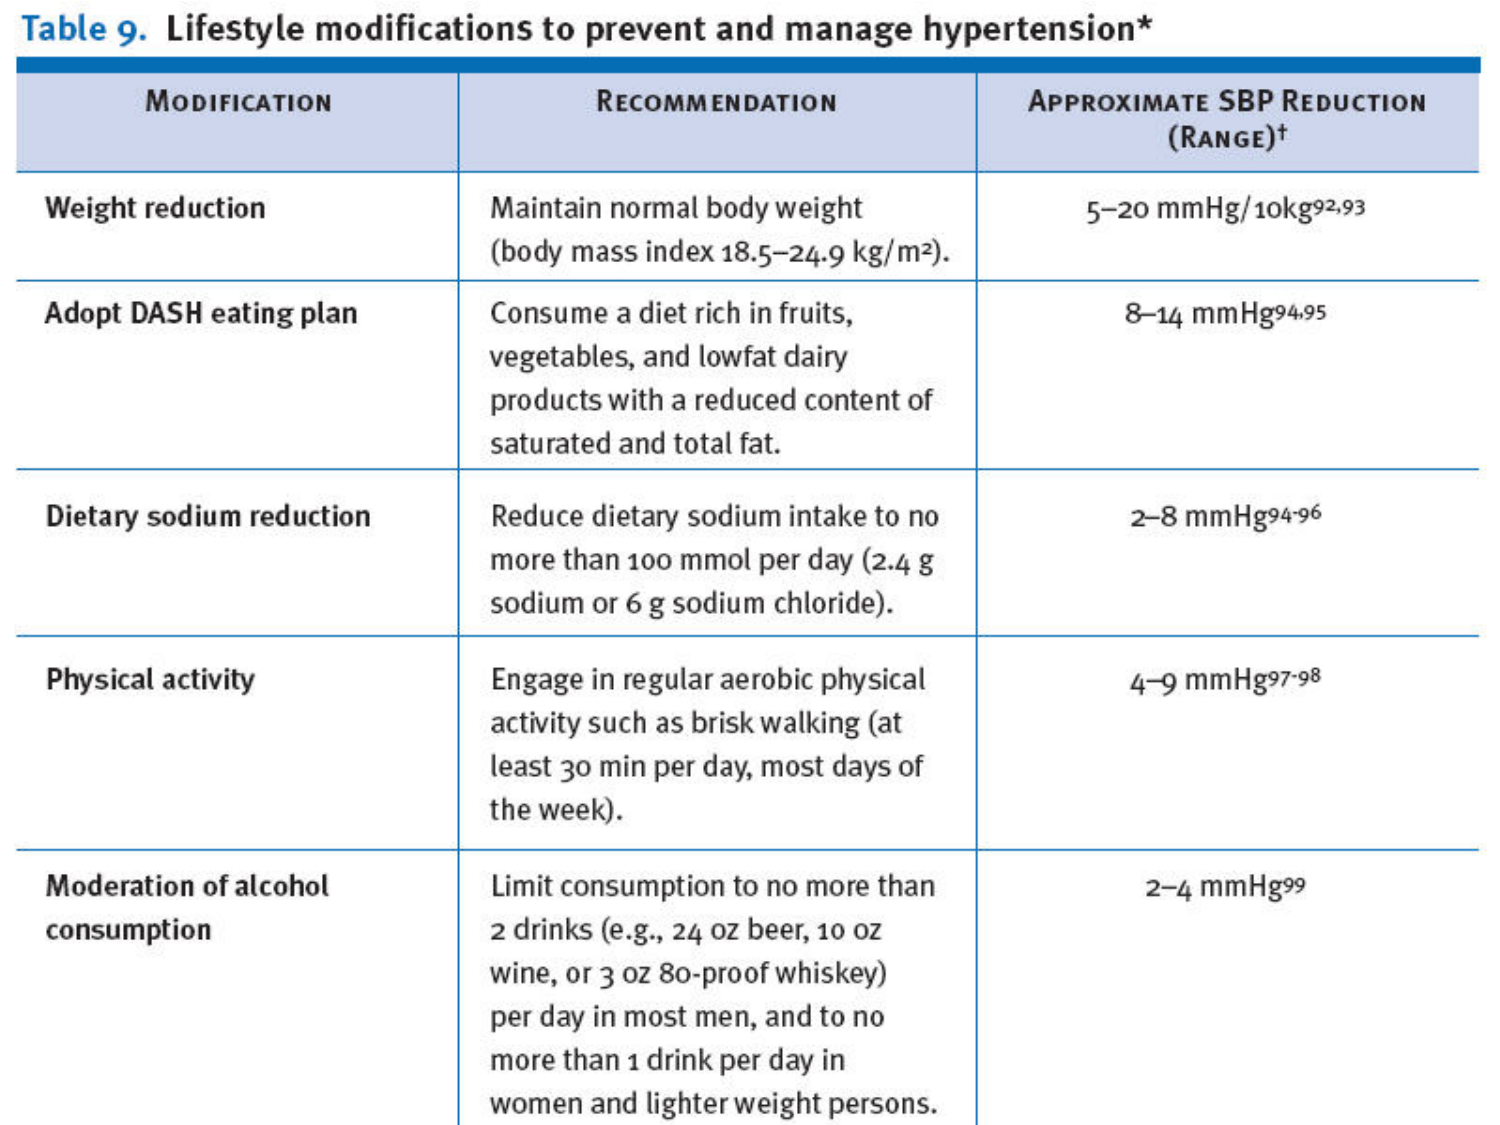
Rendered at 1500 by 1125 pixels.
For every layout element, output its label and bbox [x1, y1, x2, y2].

list [0, 1, 1500, 1125]
